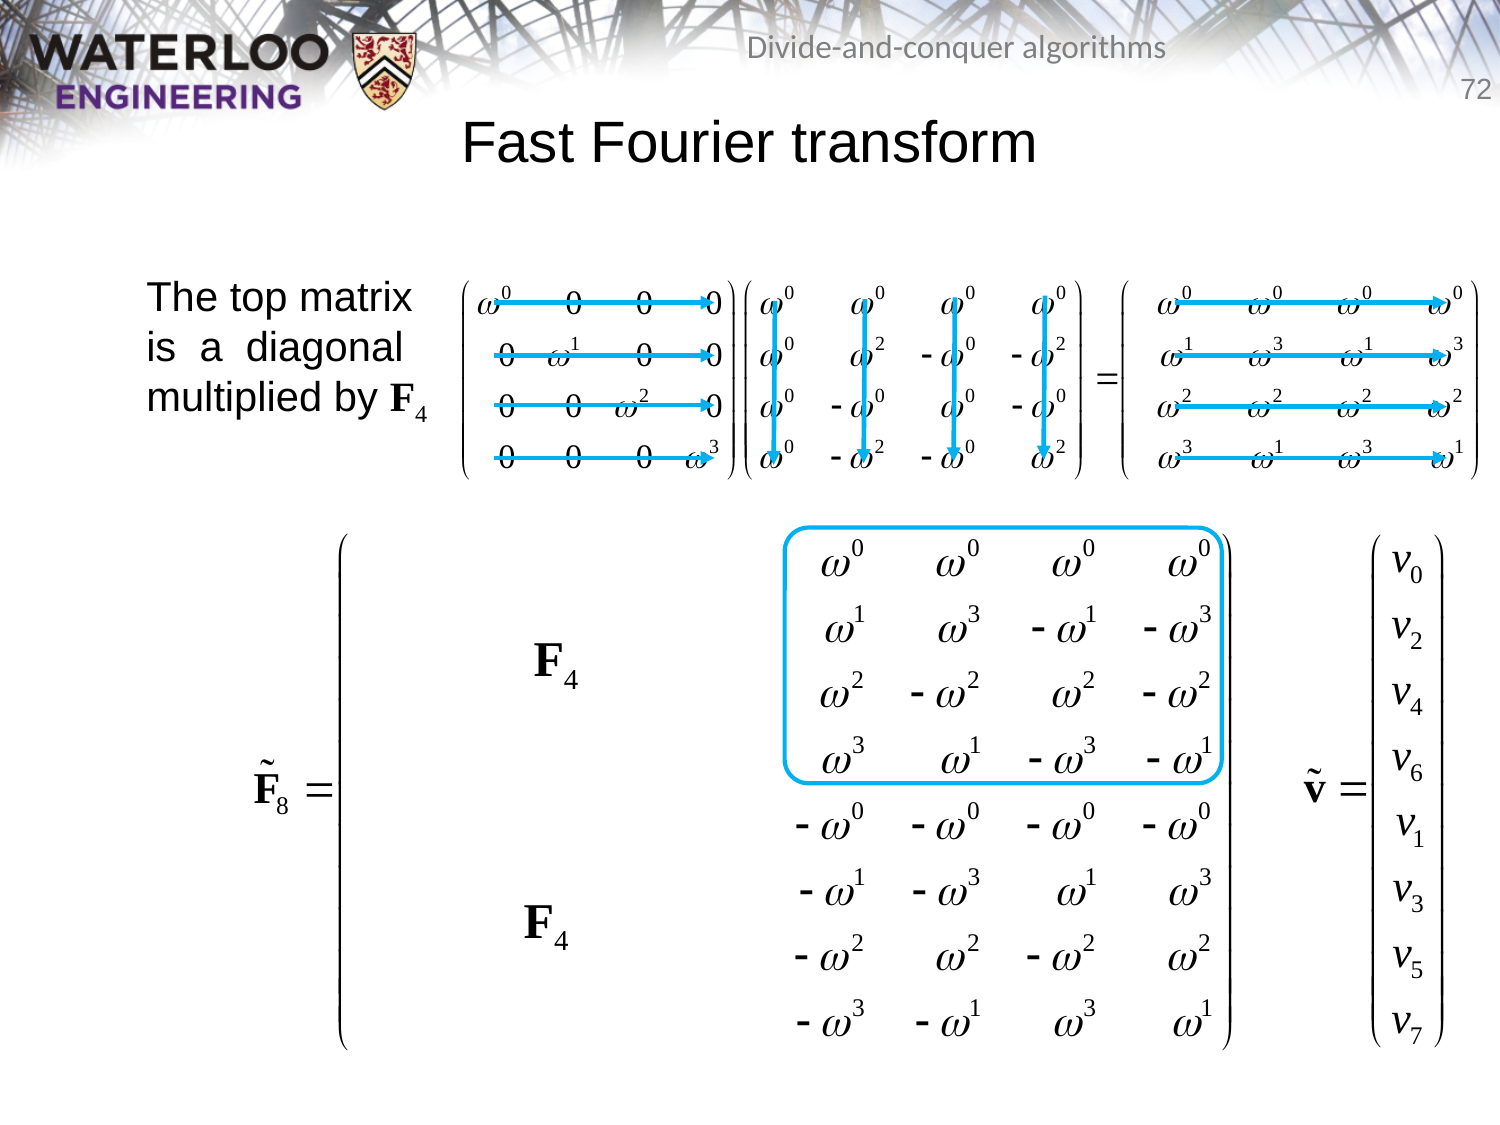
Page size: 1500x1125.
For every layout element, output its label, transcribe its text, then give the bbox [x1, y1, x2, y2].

picture [0, 0, 1500, 1125]
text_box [246, 523, 1249, 1059]
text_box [1295, 526, 1460, 1059]
list The top matrix is a diagonal multiplied by F4 [74, 262, 1426, 1006]
title Fast Fourier transform [74, 44, 1426, 233]
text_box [454, 273, 1488, 487]
